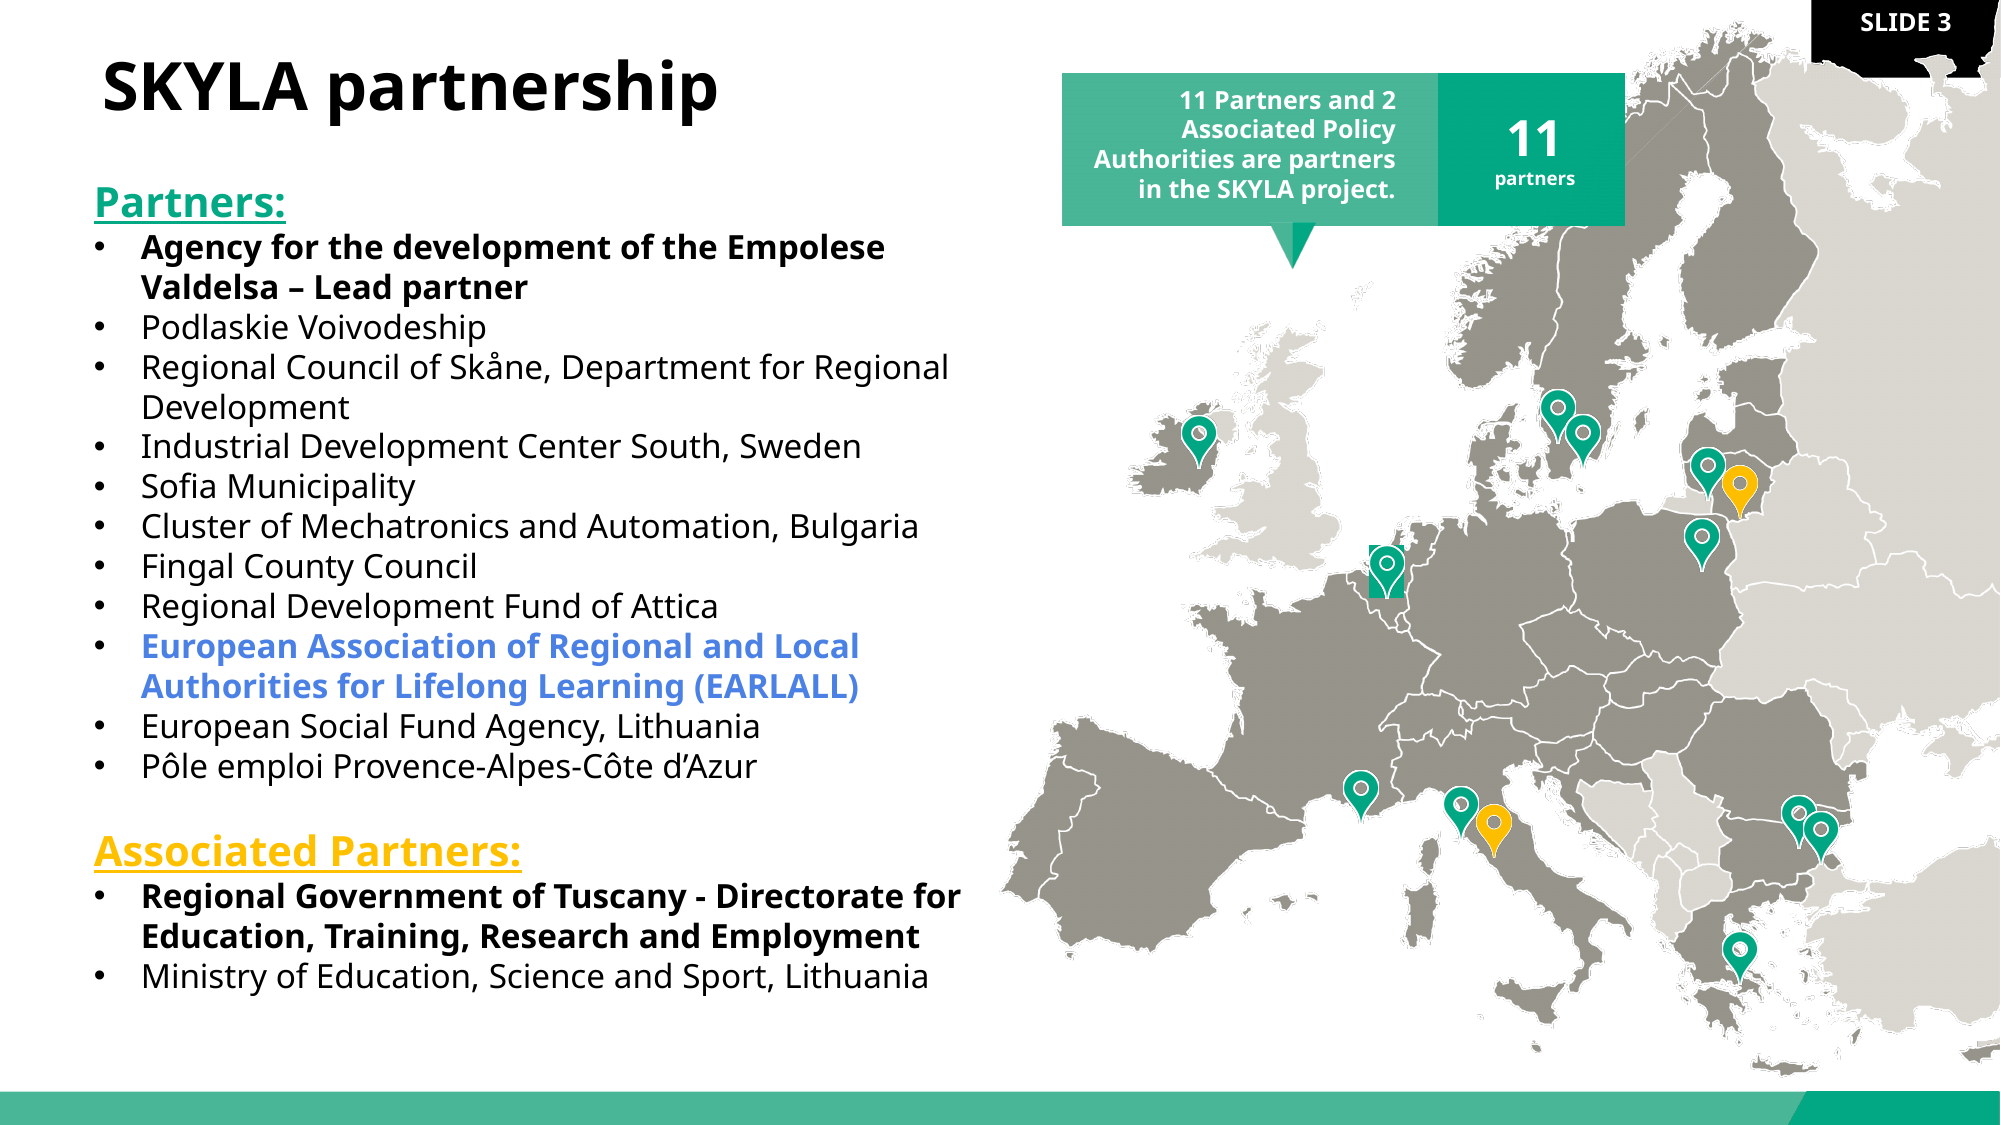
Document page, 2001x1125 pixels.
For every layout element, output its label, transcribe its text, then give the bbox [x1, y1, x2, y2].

text_box Partners: Agency for the development of the Empolese Valdelsa – Lead partner Podlaskie Voivodeship Regional Council of Skåne, Department for Regional Development Industrial Development Center South, Sweden Sofia Municipality Cluster of Mechatronics and Automation, Bulgaria Fingal County Council Regional Development Fund of Attica European Association of Regional and Local Authorities for Lifelong Learning (EARLALL) European Social Fund Agency, Lithuania Pôle emploi Provence-Alpes-Côte d’Azur Associated Partners: Regional Government of Tuscany - Directorate for Education, Training, Research and Employment Ministry of Education, Science and Sport, Lithuania [79, 168, 994, 1042]
picture [999, 0, 2000, 1078]
picture [1785, 1091, 2000, 1125]
text_box SKYLA partnership [87, 45, 994, 183]
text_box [1062, 73, 1625, 269]
